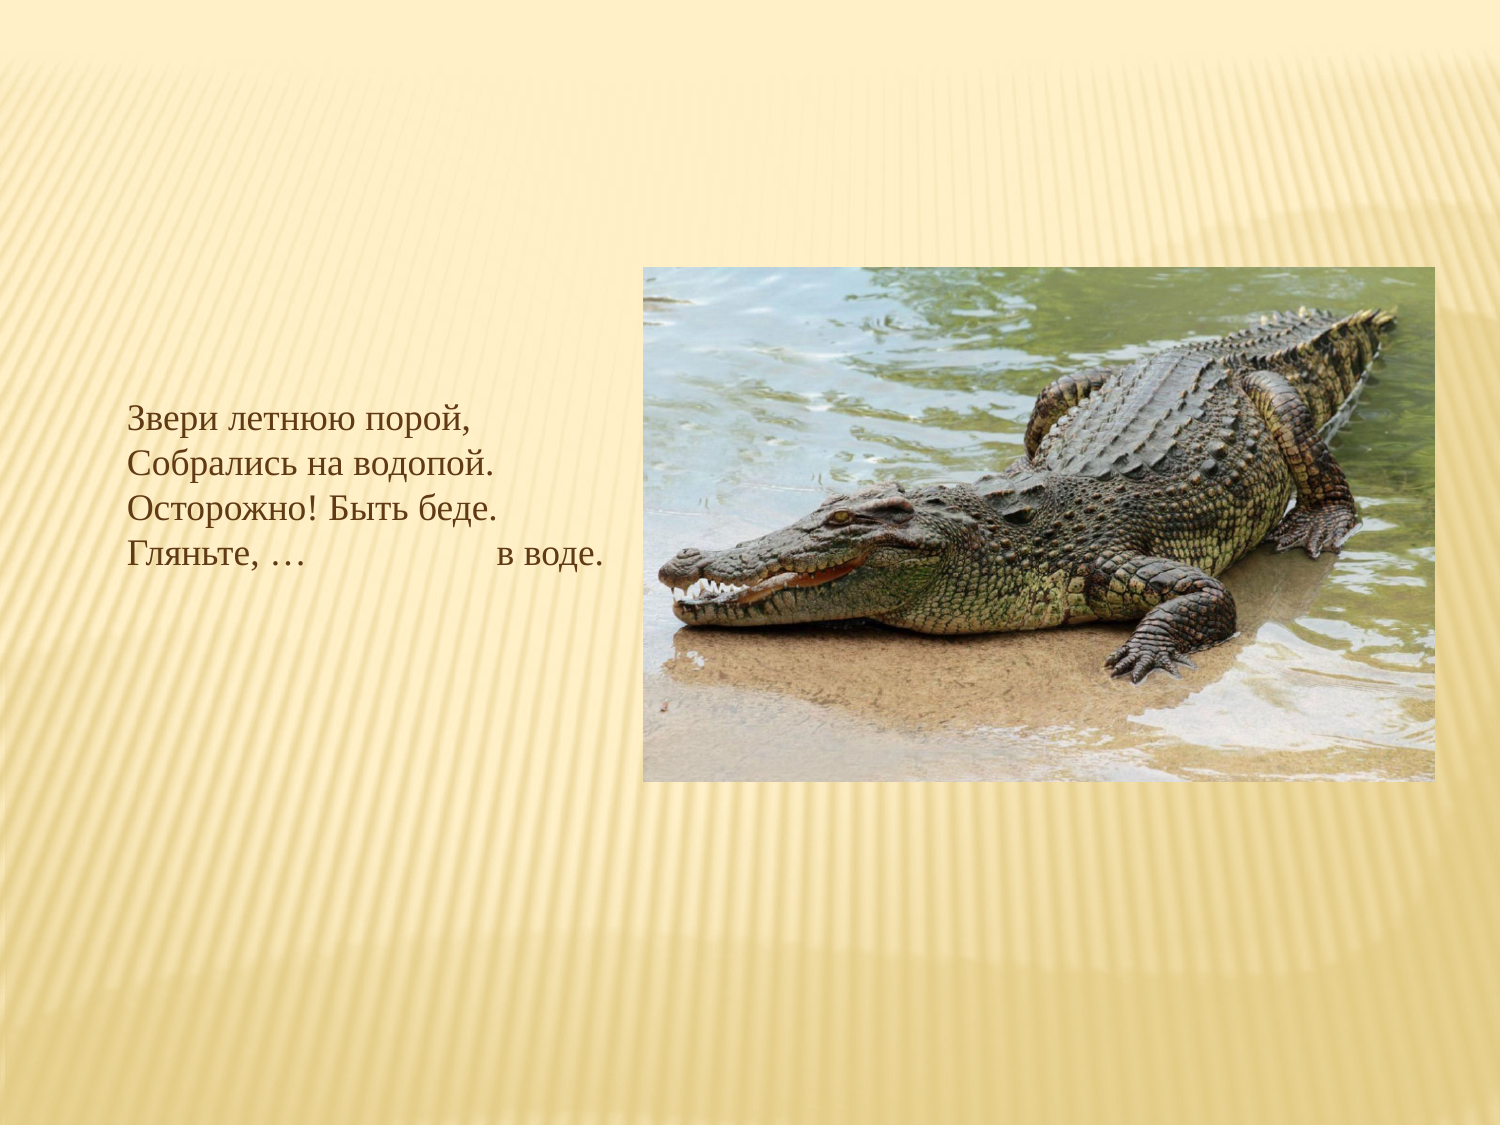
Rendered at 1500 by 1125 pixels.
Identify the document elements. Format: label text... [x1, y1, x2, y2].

picture [643, 266, 1435, 782]
text_box Звери летнюю порой, Собрались на водопой. Осторожно! Быть беде. Гляньте, … в воде. [112, 385, 633, 580]
